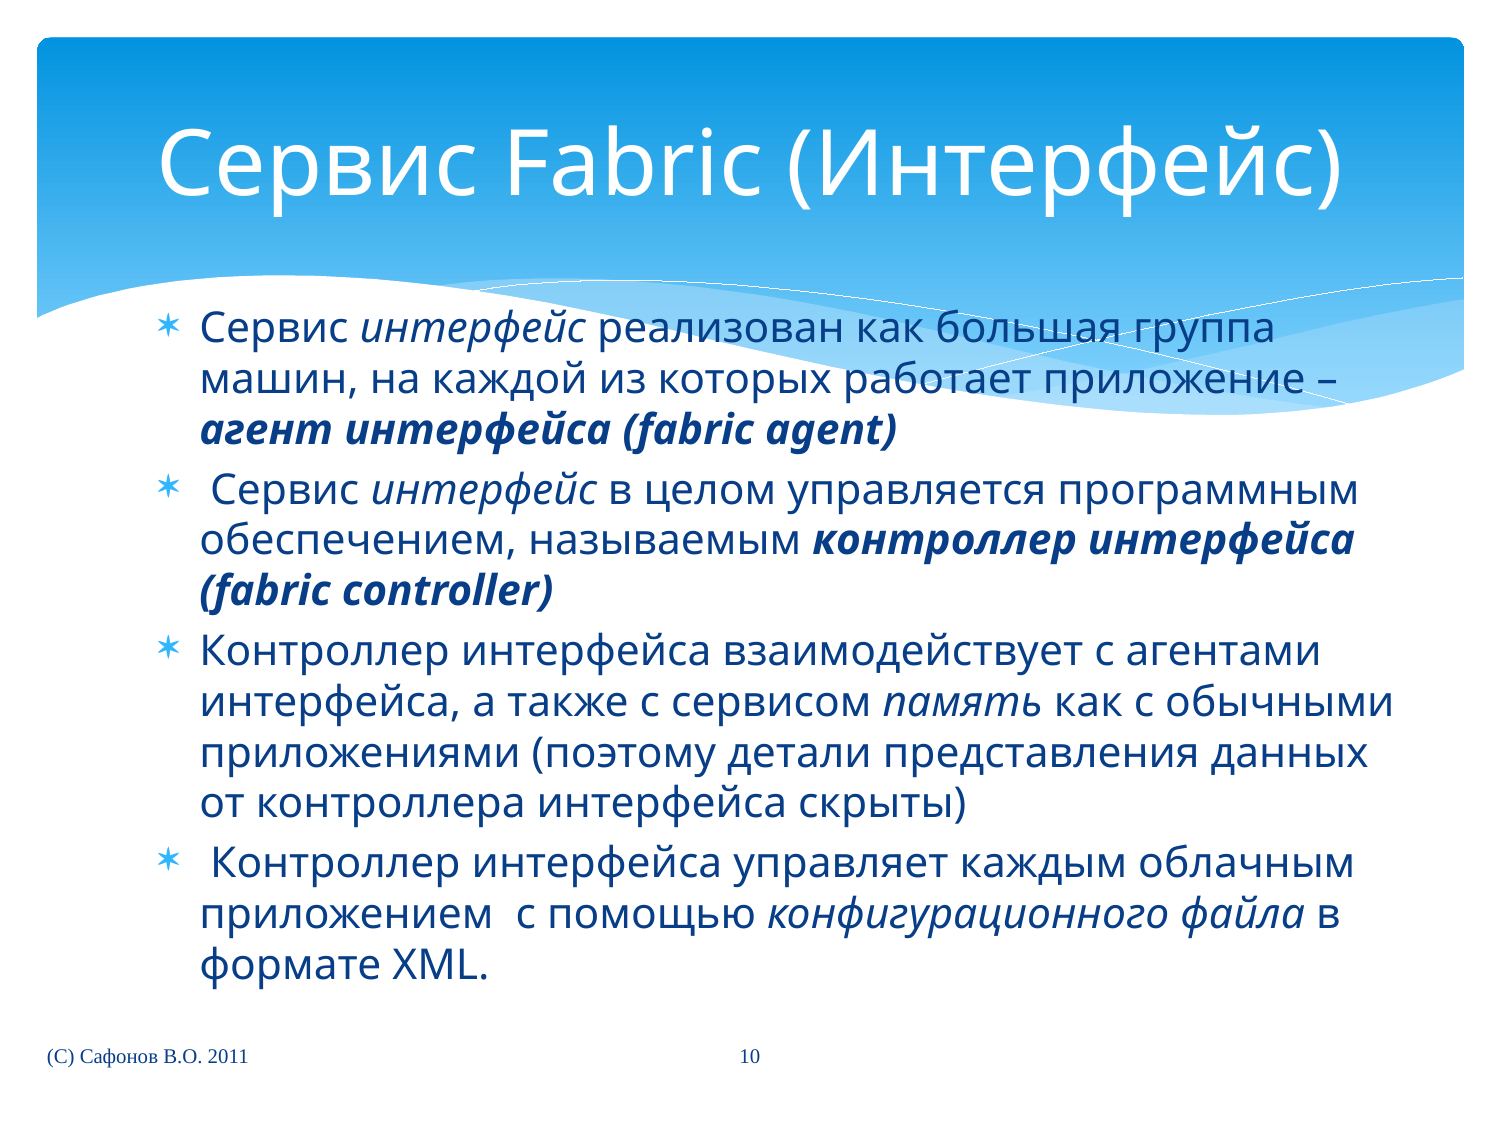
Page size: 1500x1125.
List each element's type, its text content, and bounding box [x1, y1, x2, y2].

footer (C) Сафонов В.О. 2011 [31, 1025, 653, 1086]
title Сервис Fabric (Интерфейс) [75, 55, 1425, 261]
slide_number 10 [654, 1025, 846, 1086]
list Сервис интерфейс реализован как большая группа машин, на каждой из которых работает приложение – агент интерфейса (fabric agent) Сервис интерфейс в целом управляется программным обеспечением, называемым контроллер интерфейса (fabric controller) Контроллер интерфейса взаимодействует с агентами интерфейса, а также с сервисом память как с обычными приложениями (поэтому детали представления данных от контроллера интерфейса скрыты) Контроллер интерфейса управляет каждым облачным приложением с помощью конфигурационного файла в формате XML. [143, 292, 1418, 1005]
